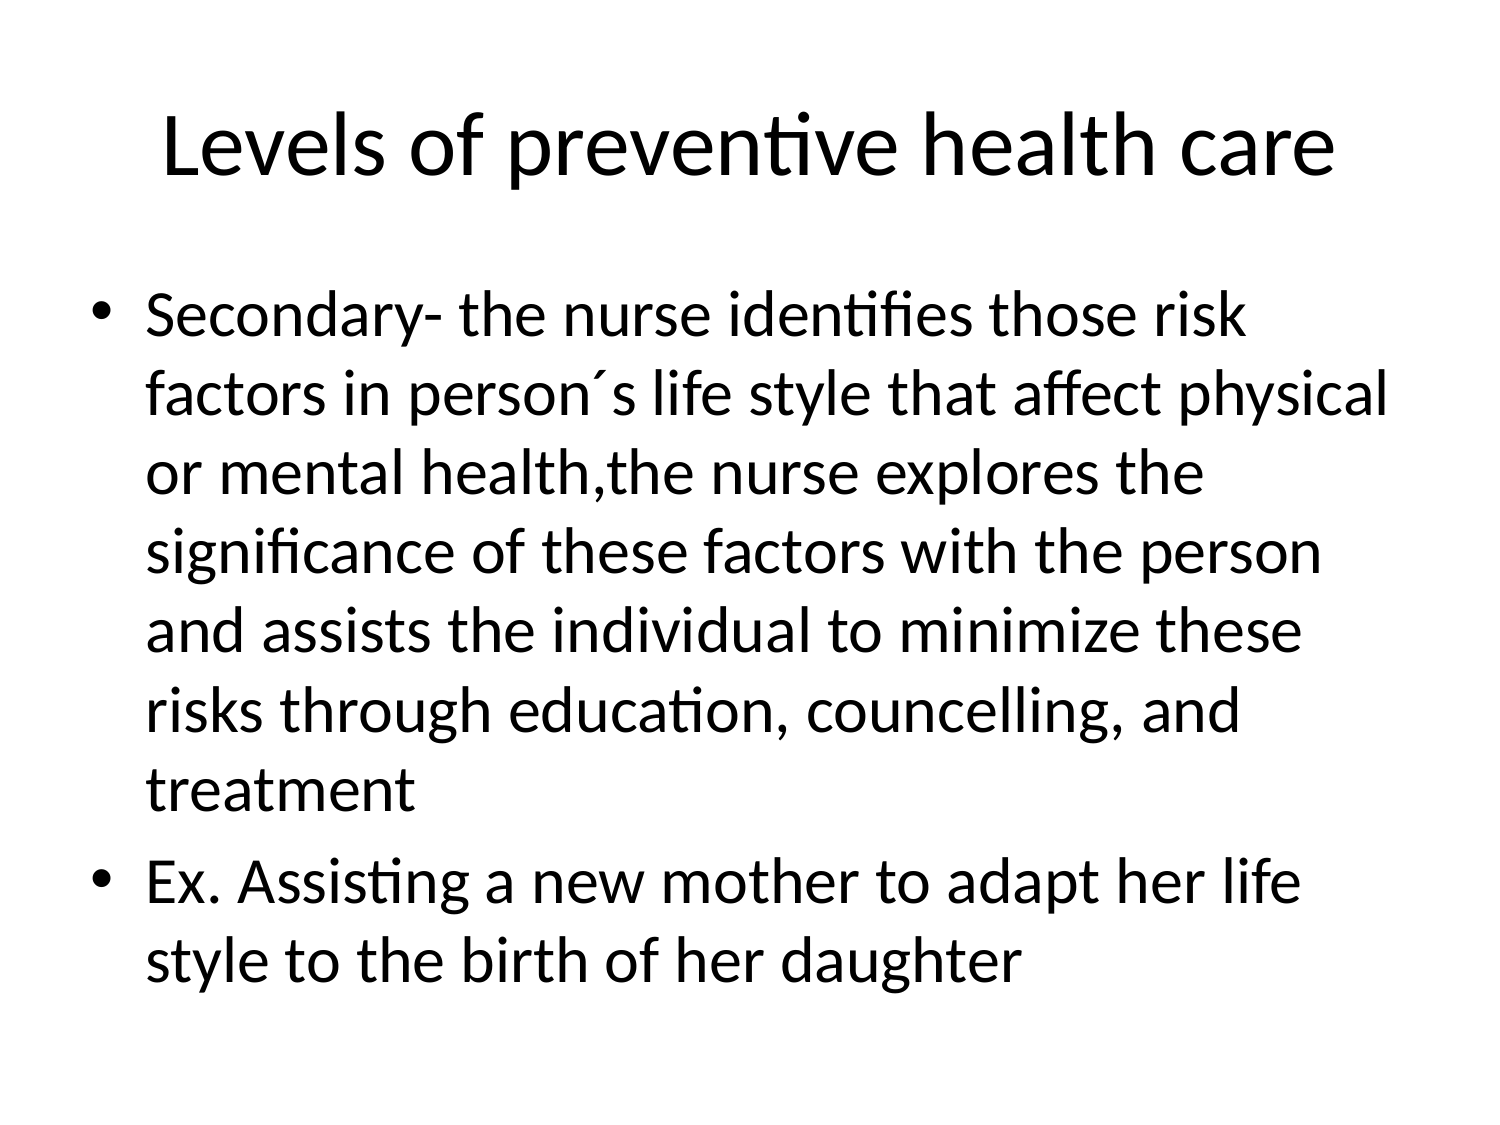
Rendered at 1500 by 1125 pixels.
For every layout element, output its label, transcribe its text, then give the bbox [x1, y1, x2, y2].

list Secondary- the nurse identifies those risk factors in person´s life style that affect physical or mental health,the nurse explores the significance of these factors with the person and assists the individual to minimize these risks through education, councelling, and treatment Ex. Assisting a new mother to adapt her life style to the birth of her daughter [75, 262, 1425, 1005]
title Levels of preventive health care [75, 45, 1425, 233]
